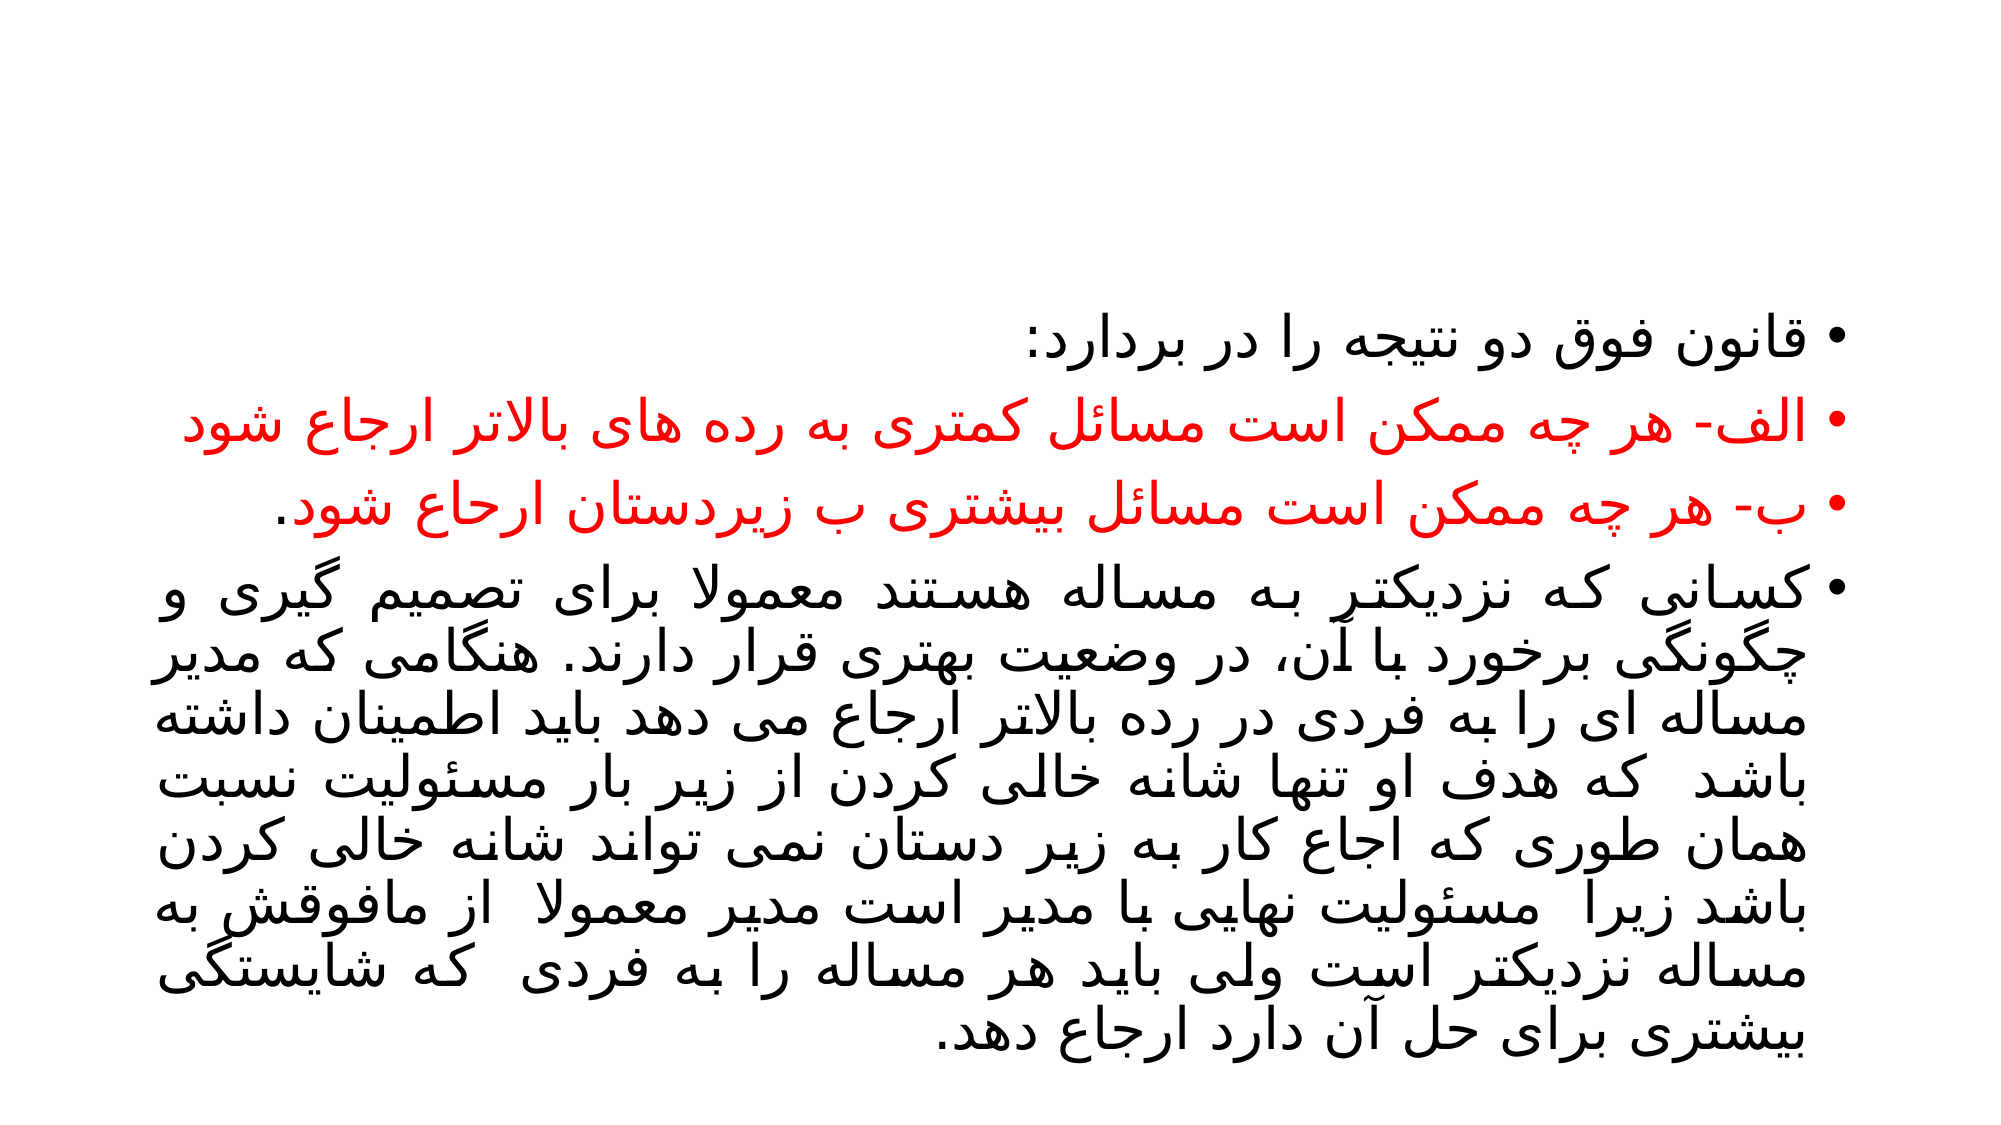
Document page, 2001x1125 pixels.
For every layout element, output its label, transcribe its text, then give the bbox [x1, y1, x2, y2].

list قانون فوق دو نتیجه را در بردارد: الف- هر چه ممکن است مسائل کمتری به رده های بالاتر ارجاع شود ب- هر چه ممکن است مسائل بیشتری ب زیردستان ارحاع شود. کسانی که نزدیکتر به مساله هستند معمولا برای تصمیم گیری و چگونگی برخورد با آن، در وضعیت بهتری قرار دارند. هنگامی که مدیر مساله ای را به فردی در رده بالاتر ارجاع می دهد باید اطمینان داشته باشد که هدف او تنها شانه خالی کردن از زیر بار مسئولیت نسبت همان طوری که اجاع کار به زیر دستان نمی تواند شانه خالی کردن باشد زیرا مسئولیت نهایی با مدیر است مدیر معمولا از مافوقش به مساله نزدیکتر است ولی باید هر مساله را به فردی که شایستگی بیشتری برای حل آن دارد ارجاع دهد. [137, 299, 1863, 1014]
